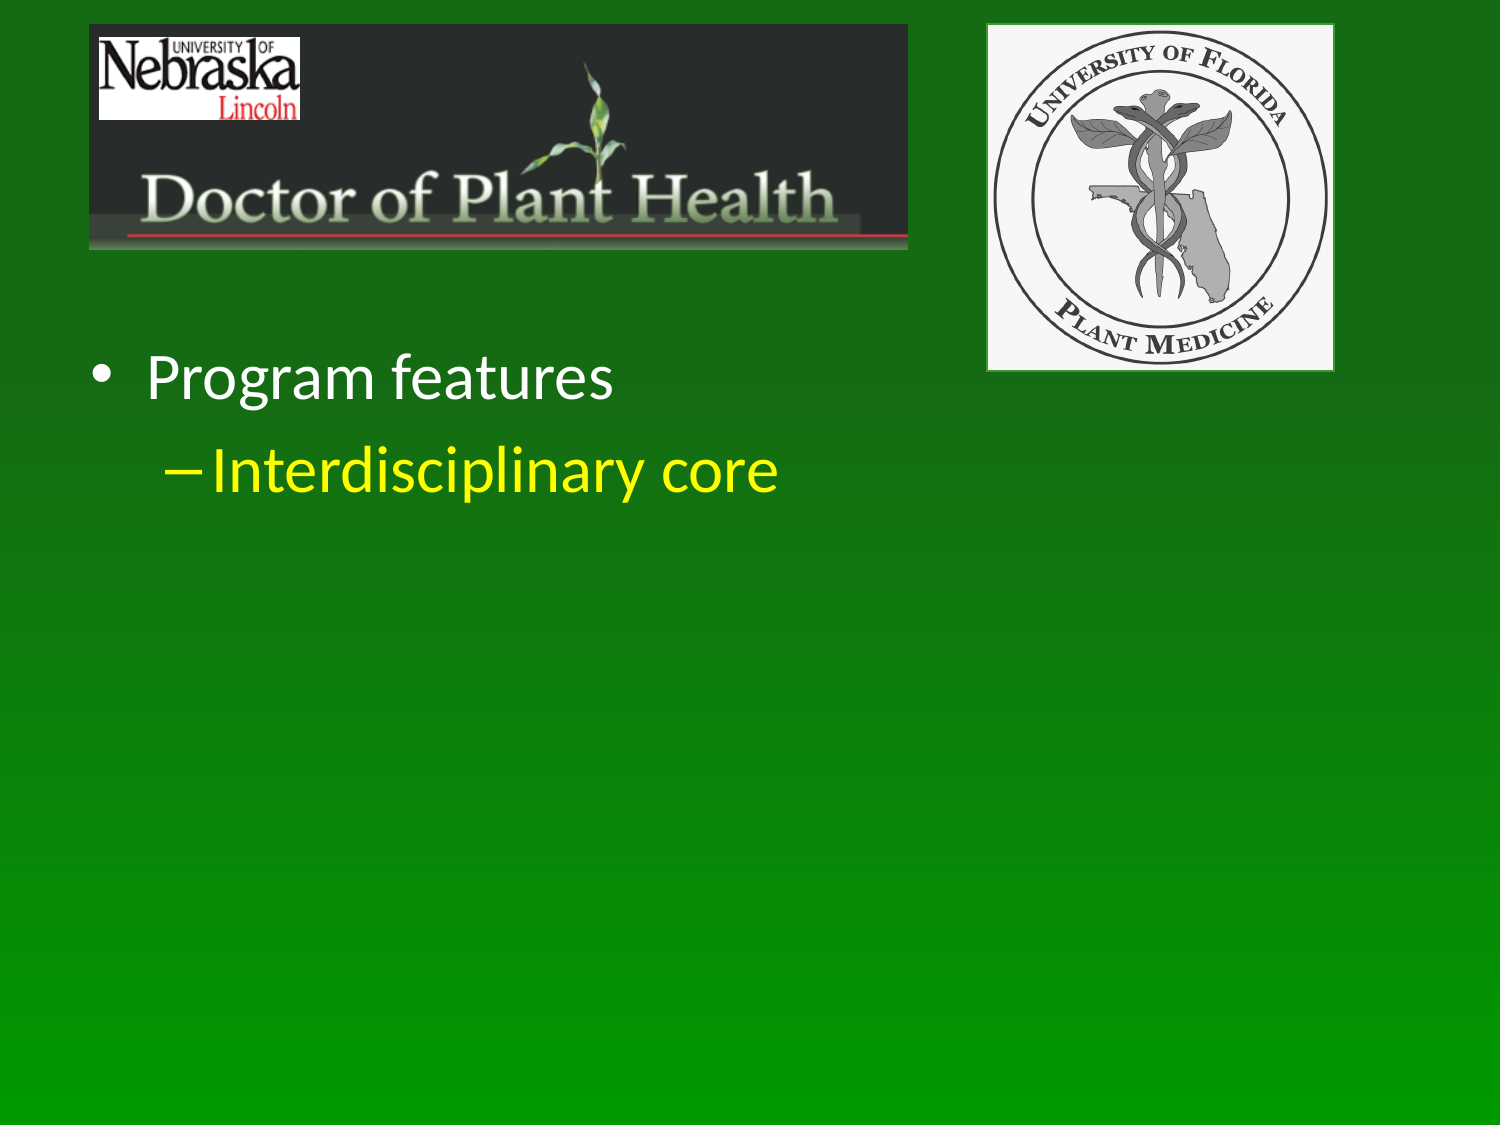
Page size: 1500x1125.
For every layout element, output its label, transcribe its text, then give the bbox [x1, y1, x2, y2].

picture [987, 24, 1334, 371]
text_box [88, 24, 908, 251]
list Program features Interdisciplinary core [75, 324, 1425, 1068]
